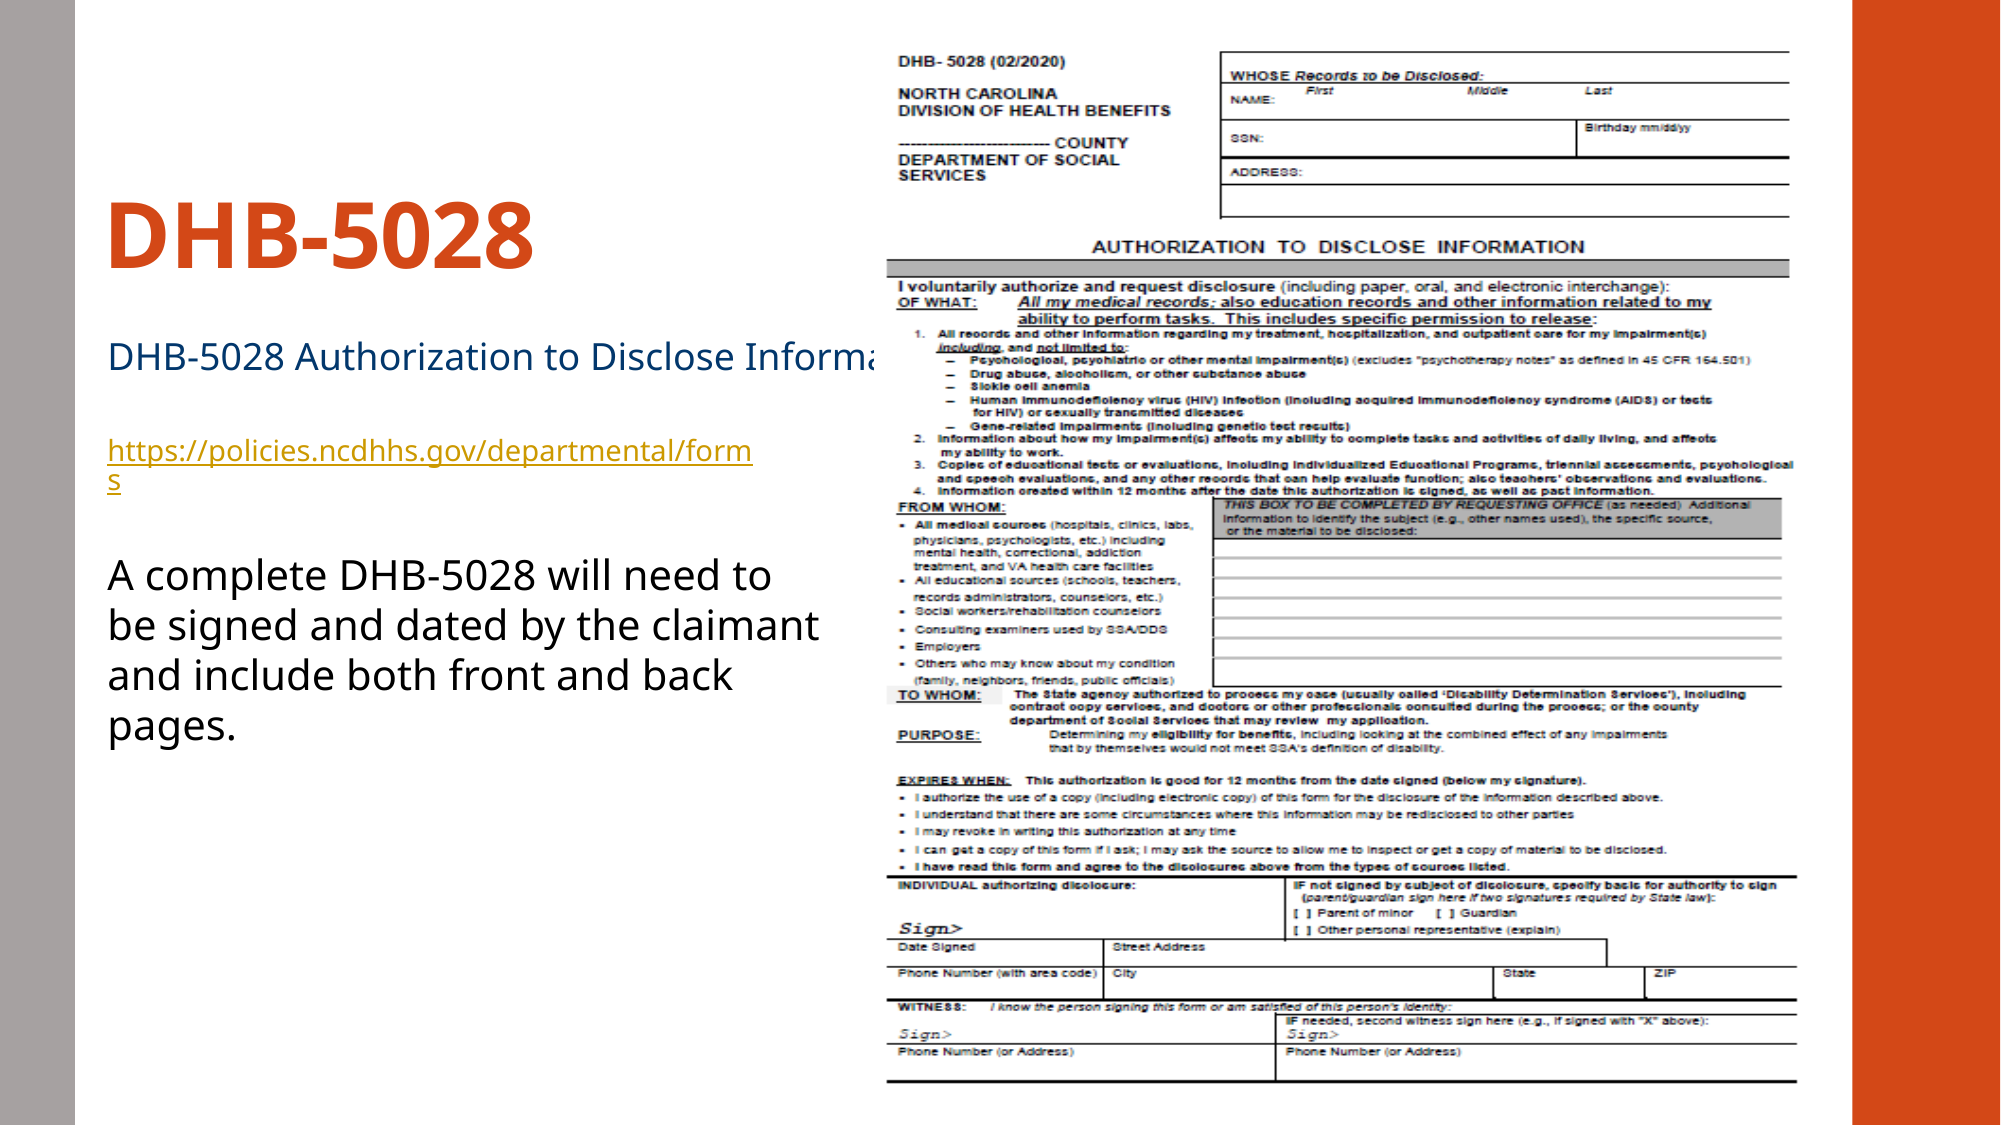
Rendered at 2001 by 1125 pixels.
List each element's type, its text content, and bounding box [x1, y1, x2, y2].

picture [874, 30, 1822, 1125]
text_box DHB-5028 Authorization to Disclose Information [92, 325, 867, 386]
title DHB-5028 [88, 67, 867, 297]
text_box A complete DHB-5028 will need to be signed and dated by the claimant and include both front and back pages. [92, 514, 842, 756]
text_box https://policies.ncdhhs.gov/departmental/forms [92, 425, 781, 514]
